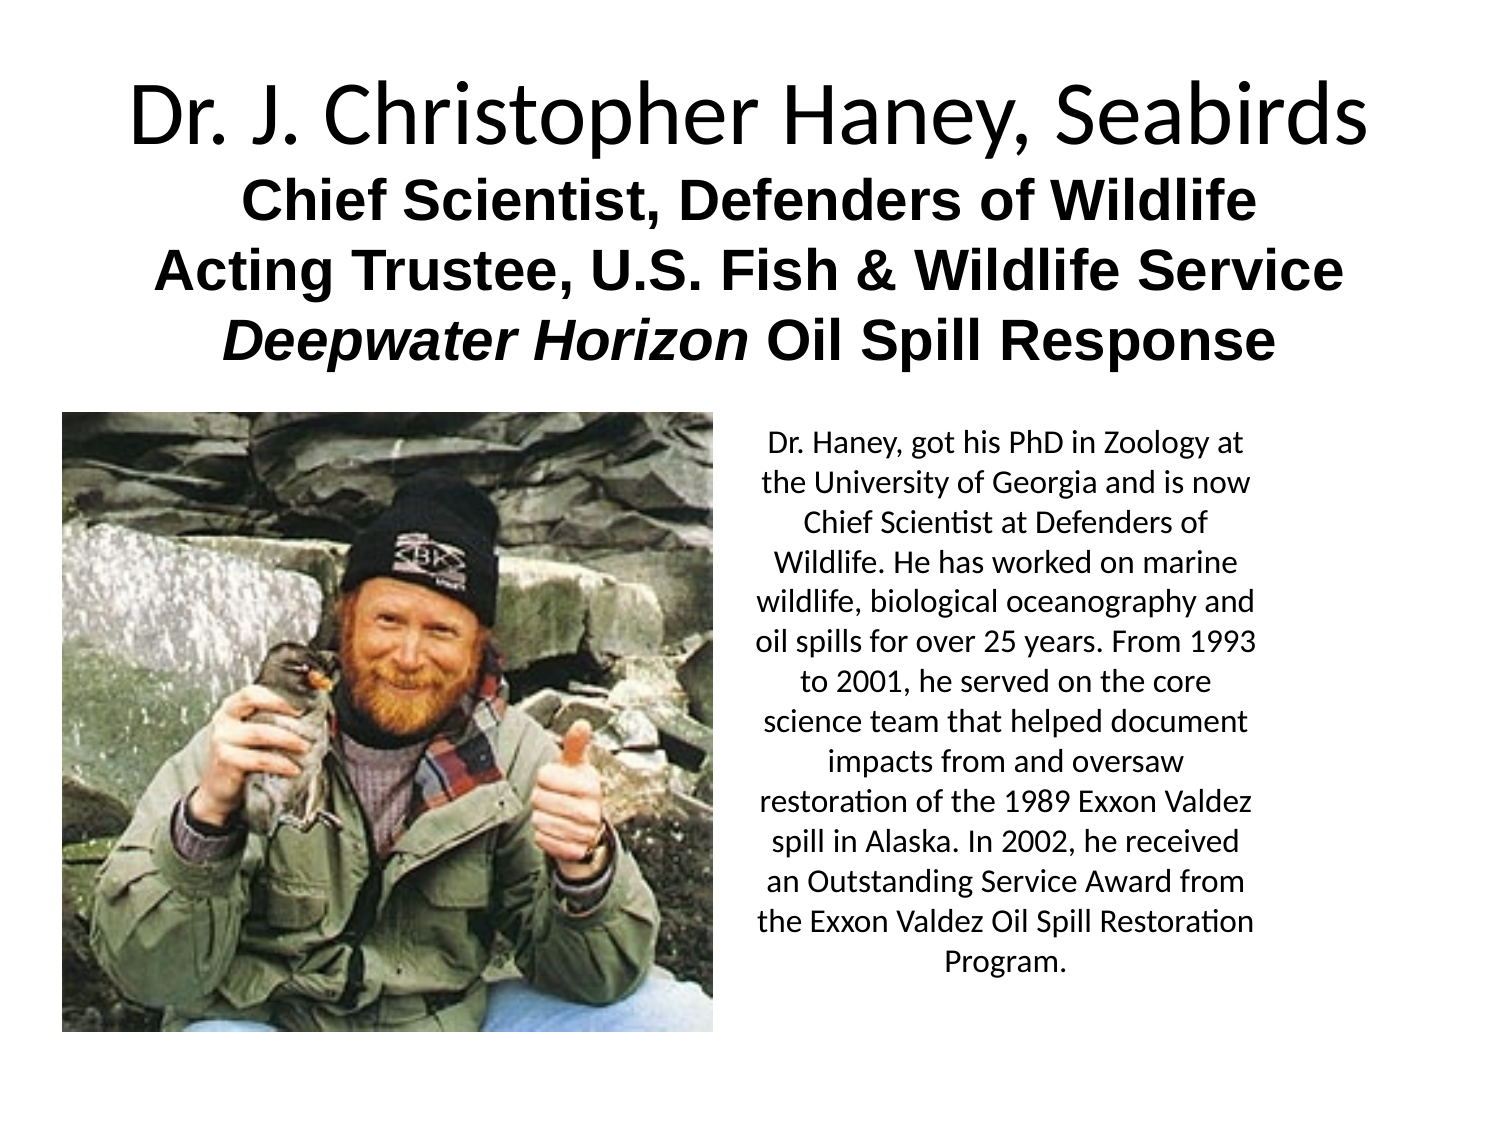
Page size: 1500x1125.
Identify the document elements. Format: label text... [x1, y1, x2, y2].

picture [62, 412, 713, 1032]
subtitle Dr. Haney, got his PhD in Zoology at the University of Georgia and is now Chief Scientist at Defenders of Wildlife. He has worked on marine wildlife, biological oceanography and oil spills for over 25 years. From 1993 to 2001, he served on the core science team that helped document impacts from and oversaw restoration of the 1989 Exxon Valdez spill in Alaska. In 2002, he received an Outstanding Service Award from the Exxon Valdez Oil Spill Restoration Program. [737, 412, 1275, 1000]
title Dr. J. Christopher Haney, Seabirds Chief Scientist, Defenders of Wildlife Acting Trustee, U.S. Fish & Wildlife Service Deepwater Horizon Oil Spill Response [112, 24, 1388, 400]
